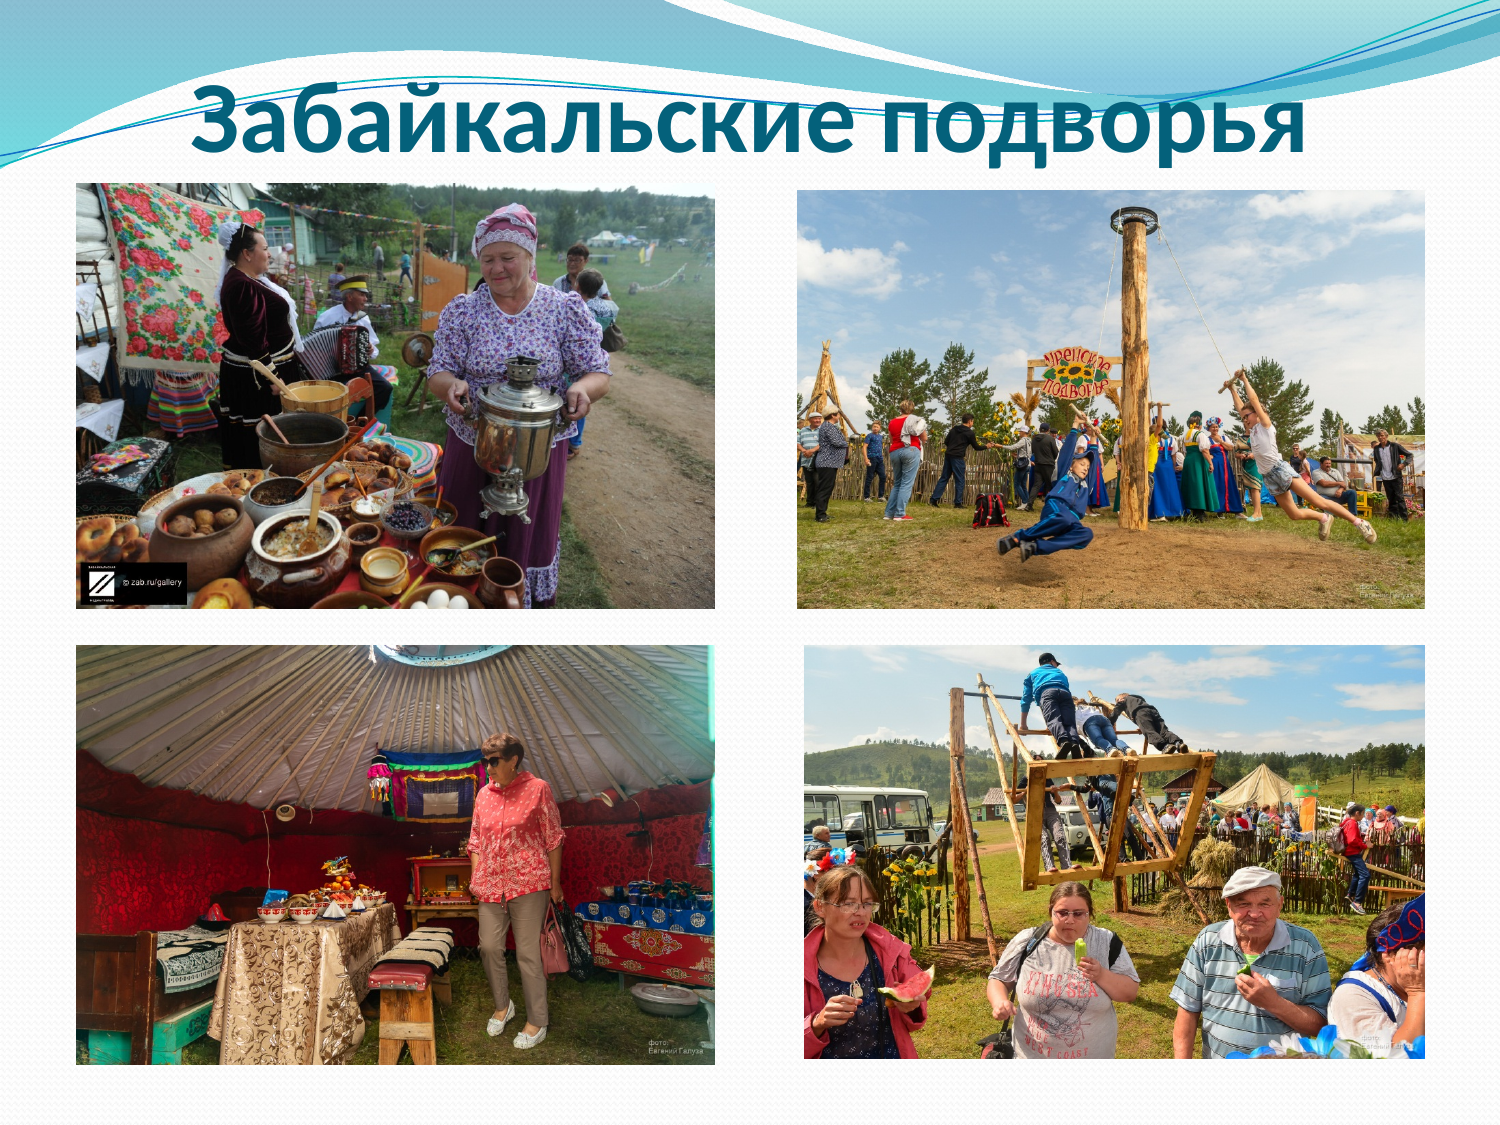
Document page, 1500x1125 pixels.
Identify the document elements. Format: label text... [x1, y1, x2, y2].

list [76, 644, 715, 1065]
picture [804, 644, 1426, 1059]
title Забайкальские подворья [75, 42, 1425, 173]
picture [796, 190, 1426, 610]
picture [76, 183, 715, 609]
